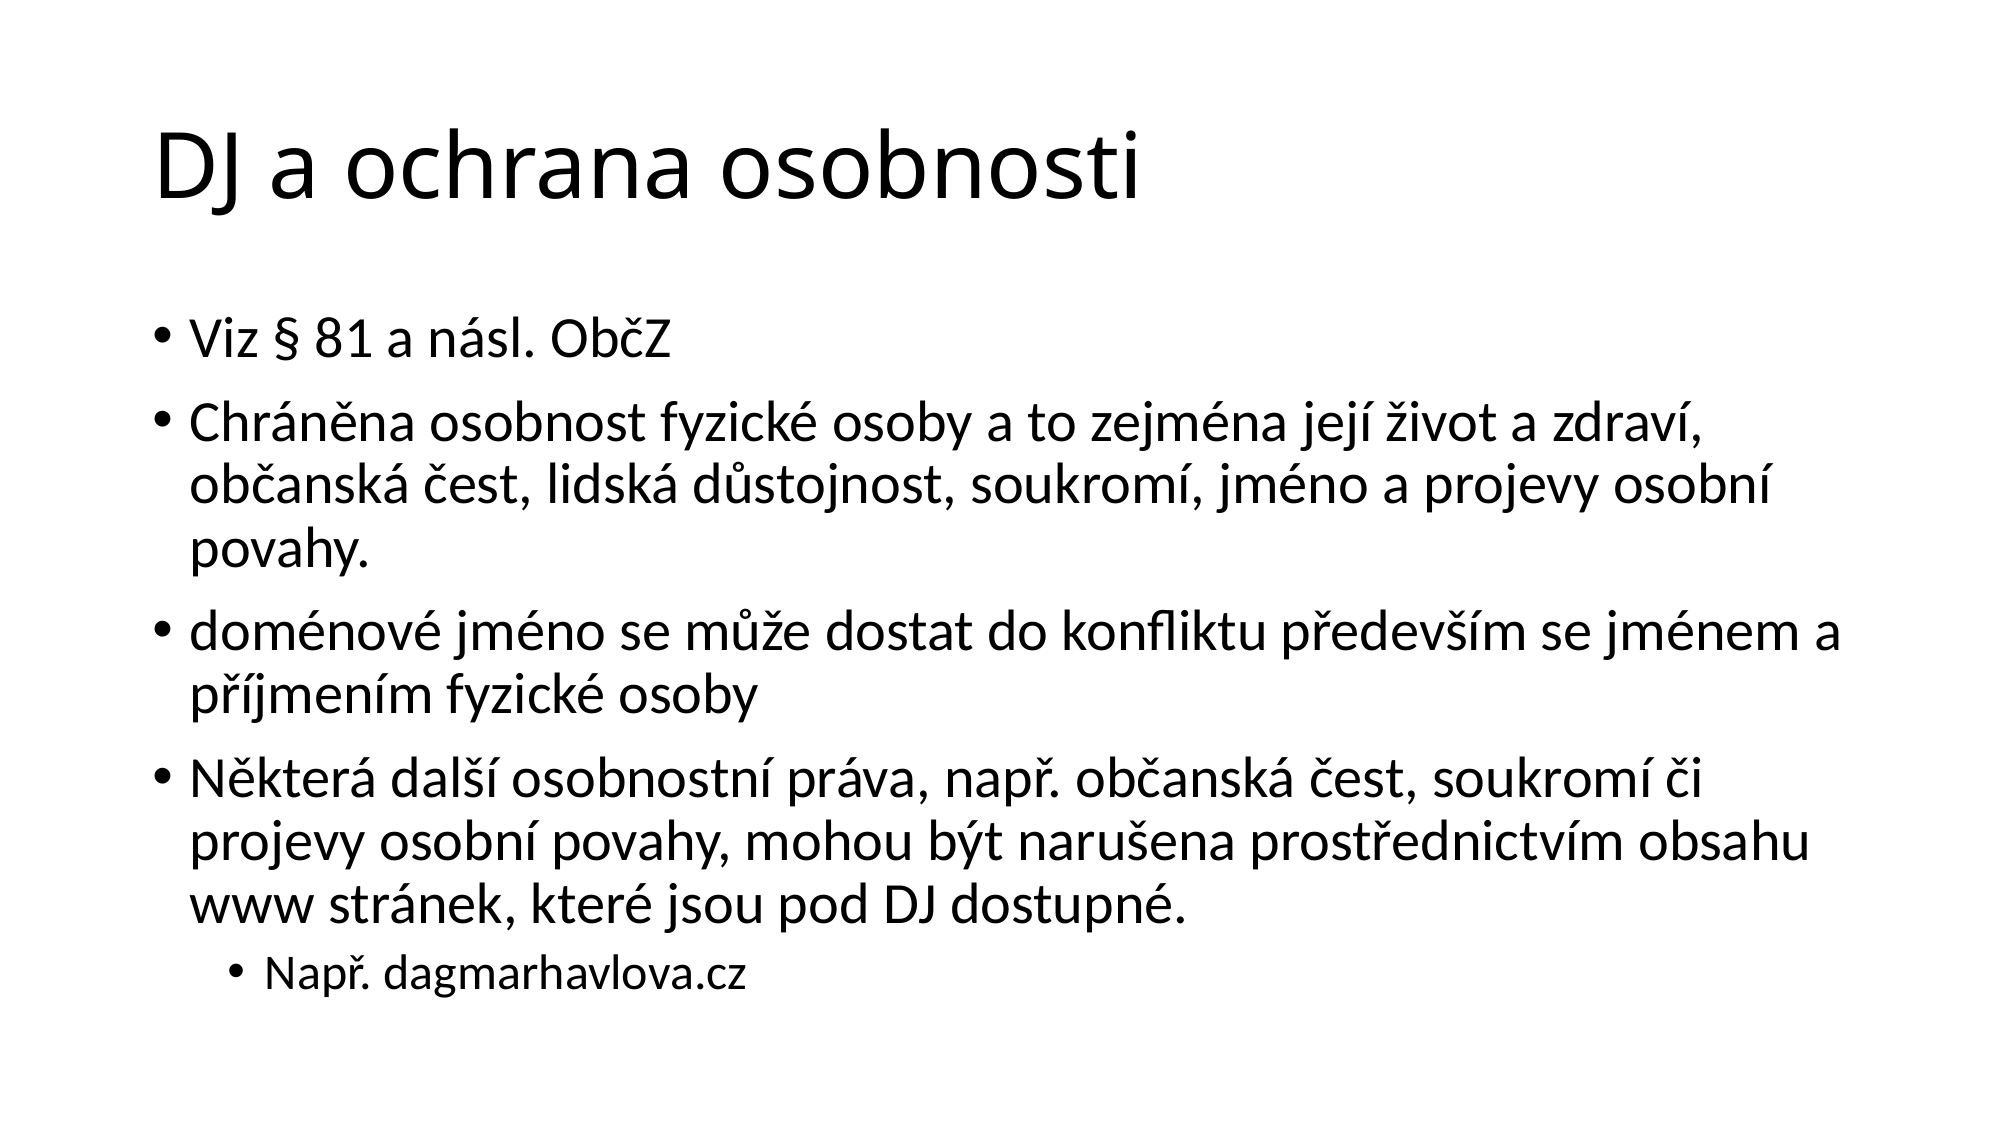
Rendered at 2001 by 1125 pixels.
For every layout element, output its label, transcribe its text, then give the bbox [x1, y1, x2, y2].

title DJ a ochrana osobnosti [137, 59, 1863, 278]
list Viz § 81 a násl. ObčZ Chráněna osobnost fyzické osoby a to zejména její život a zdraví, občanská čest, lidská důstojnost, soukromí, jméno a projevy osobní povahy. doménové jméno se může dostat do konfliktu především se jménem a příjmením fyzické osoby Některá další osobnostní práva, např. občanská čest, soukromí či projevy osobní povahy, mohou být narušena prostřednictvím obsahu www stránek, které jsou pod DJ dostupné. Např. dagmarhavlova.cz [137, 299, 1863, 1014]
